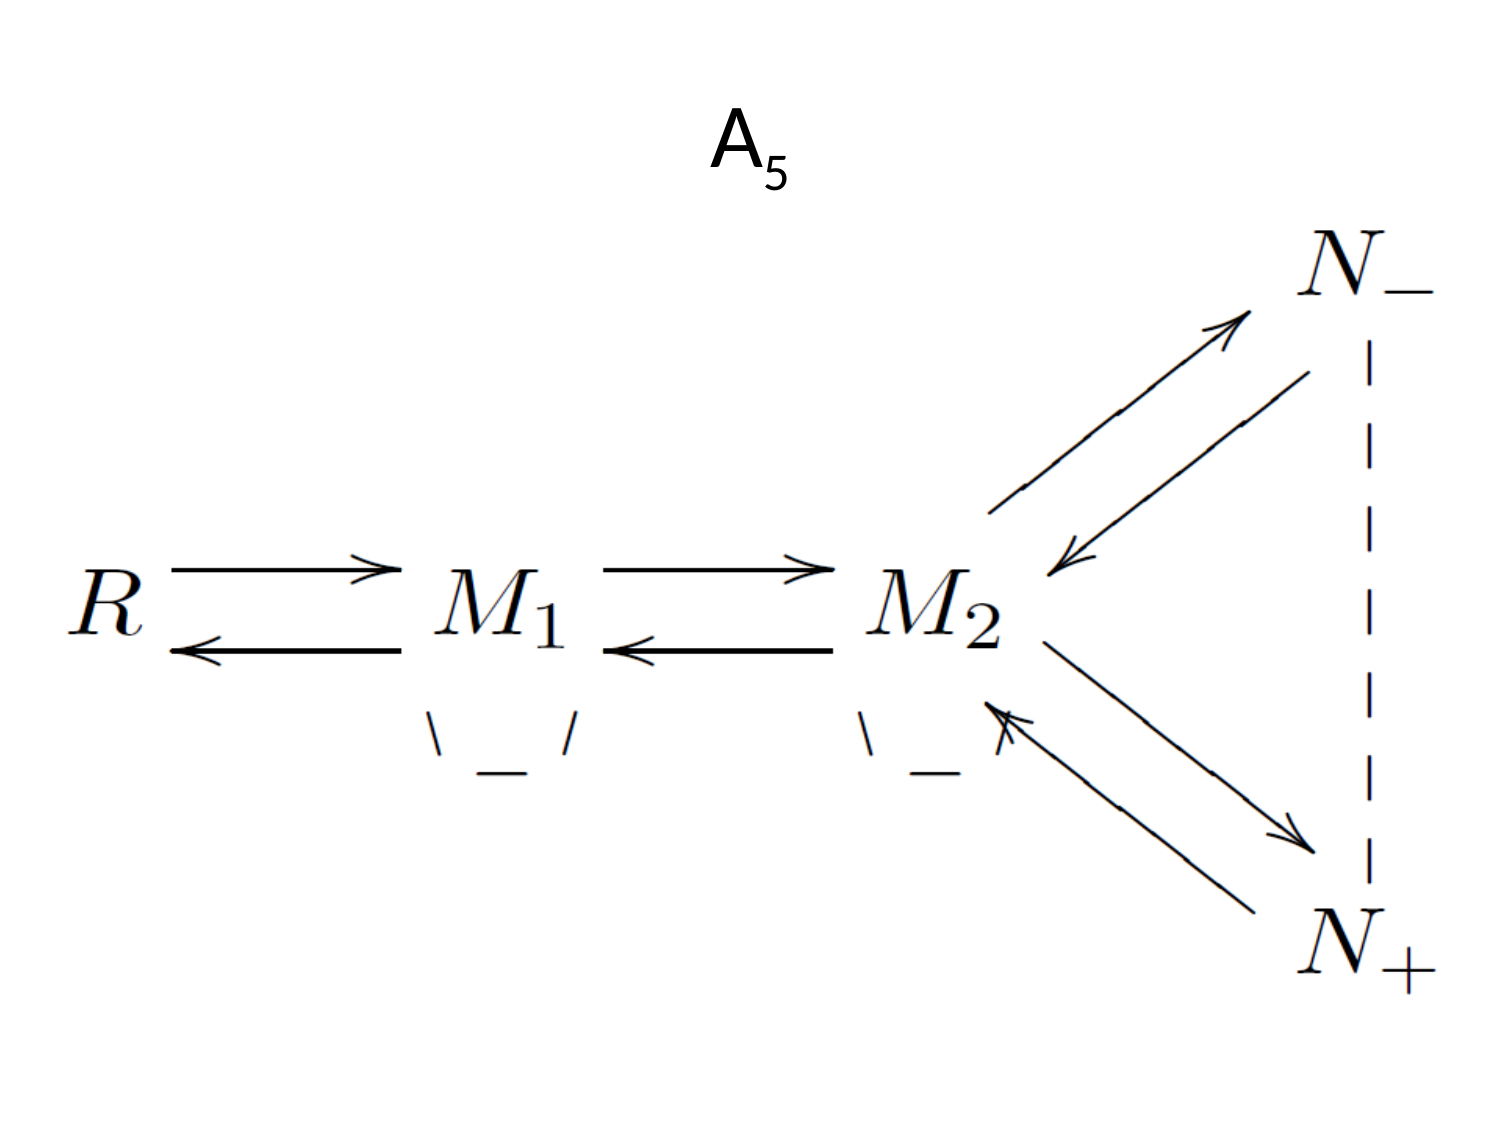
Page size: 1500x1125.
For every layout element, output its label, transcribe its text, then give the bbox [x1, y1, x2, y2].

picture [56, 207, 1448, 1004]
title A5 [75, 45, 1425, 206]
